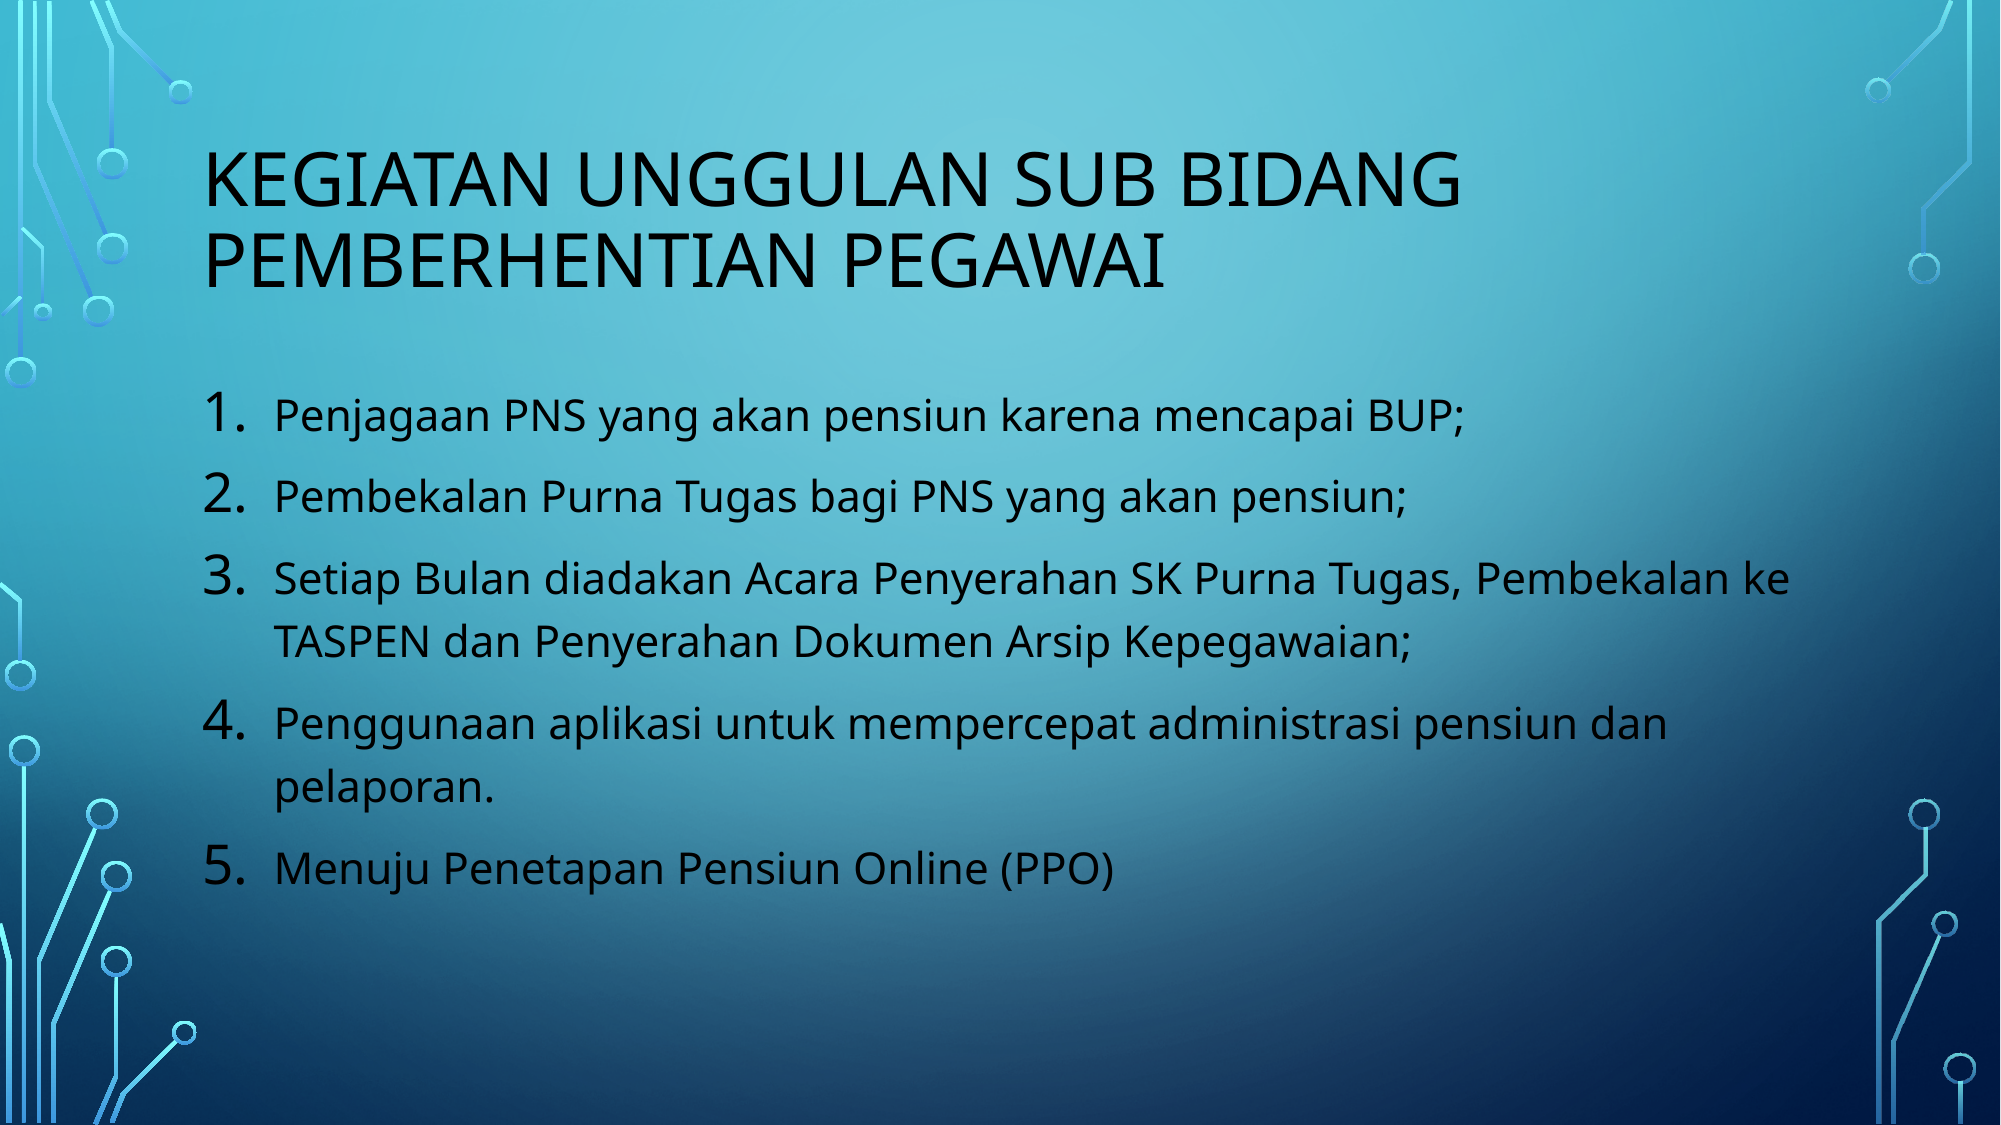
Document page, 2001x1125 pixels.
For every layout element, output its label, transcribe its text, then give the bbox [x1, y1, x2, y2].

title Kegiatan UNGGULAN sub bidang pemberhentian pegawai [187, 101, 1813, 344]
list Penjagaan PNS yang akan pensiun karena mencapai BUP; Pembekalan Purna Tugas bagi PNS yang akan pensiun; Setiap Bulan diadakan Acara Penyerahan SK Purna Tugas, Pembekalan ke TASPEN dan Penyerahan Dokumen Arsip Kepegawaian; Penggunaan aplikasi untuk mempercepat administrasi pensiun dan pelaporan. Menuju Penetapan Pensiun Online (PPO) [187, 369, 1813, 950]
